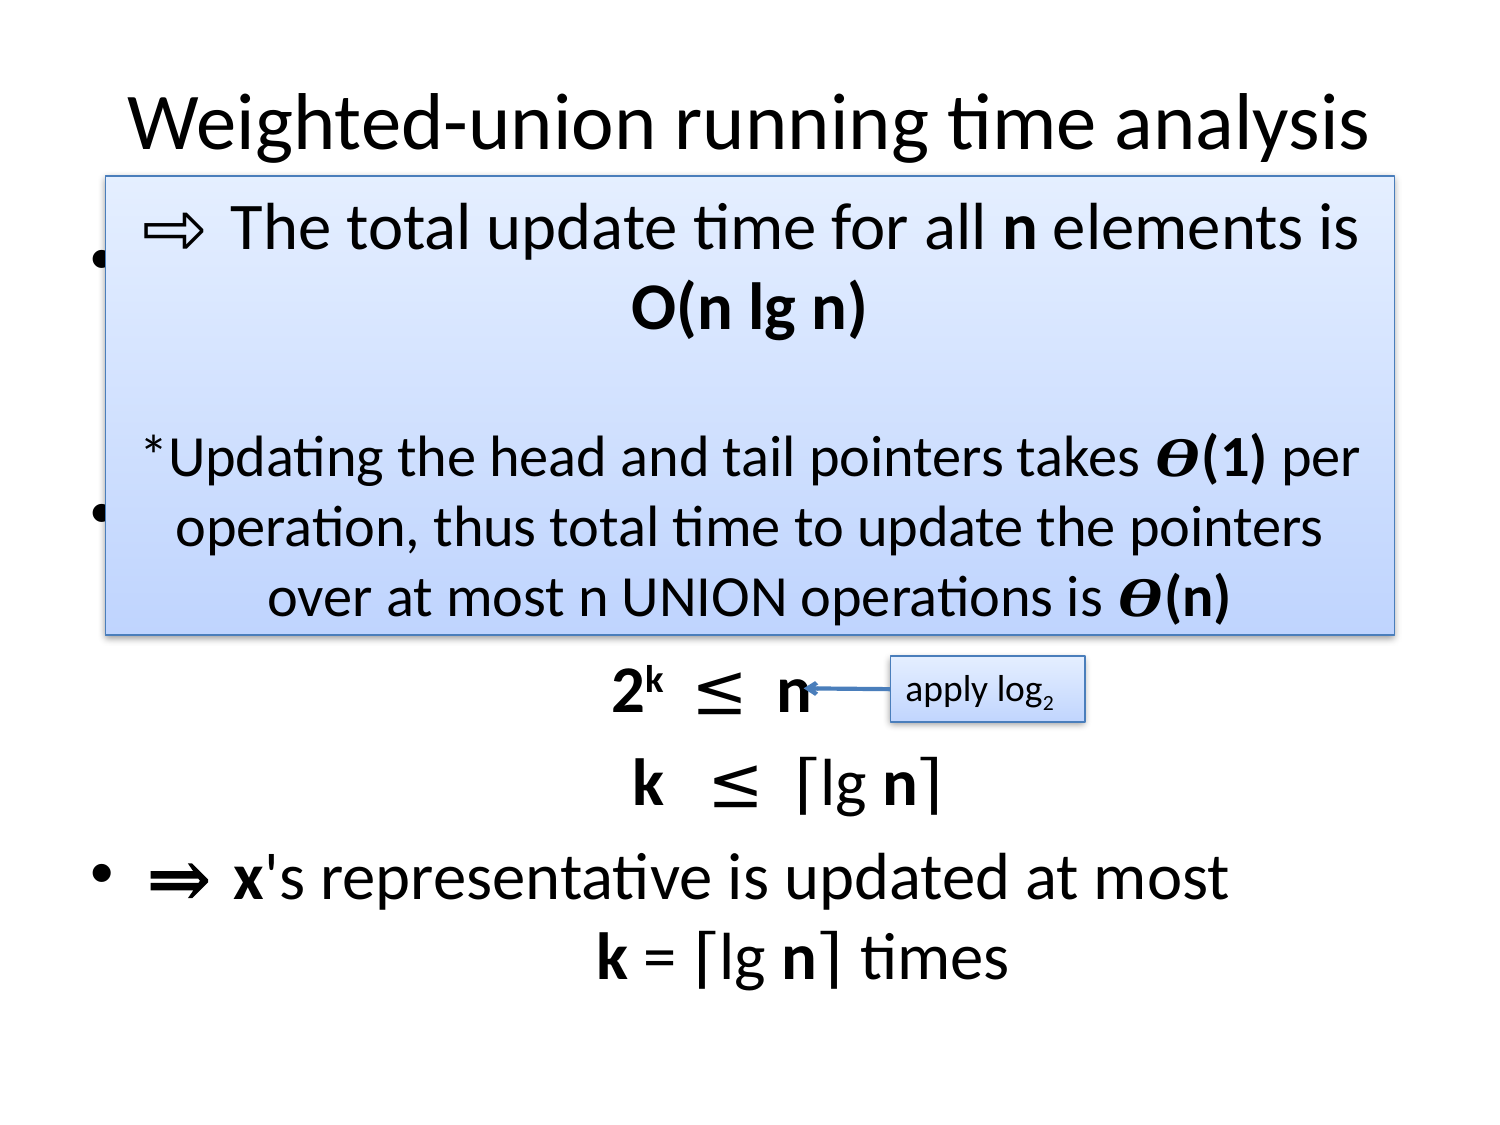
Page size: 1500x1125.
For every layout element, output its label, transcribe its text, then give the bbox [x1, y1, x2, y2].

title Weighted-union running time analysis [75, 23, 1425, 210]
list After x's representative pointer has been updated k times the new set has at least 2k members Since the largest set has at most n members, we have 2k ≤ n 2k ≤ n k ≤ ⌈lg n⌉ ⇒ x's representative is updated at most k = ⌈lg n⌉ times [75, 210, 1425, 1090]
text_box apply log2 [890, 655, 1086, 723]
text_box ⇨ The total update time for all n elements is O(n lg n) *Updating the head and tail pointers takes 𝜭(1) per operation, thus total time to update the pointers over at most n UNION operations is 𝜭(n) [105, 175, 1395, 636]
